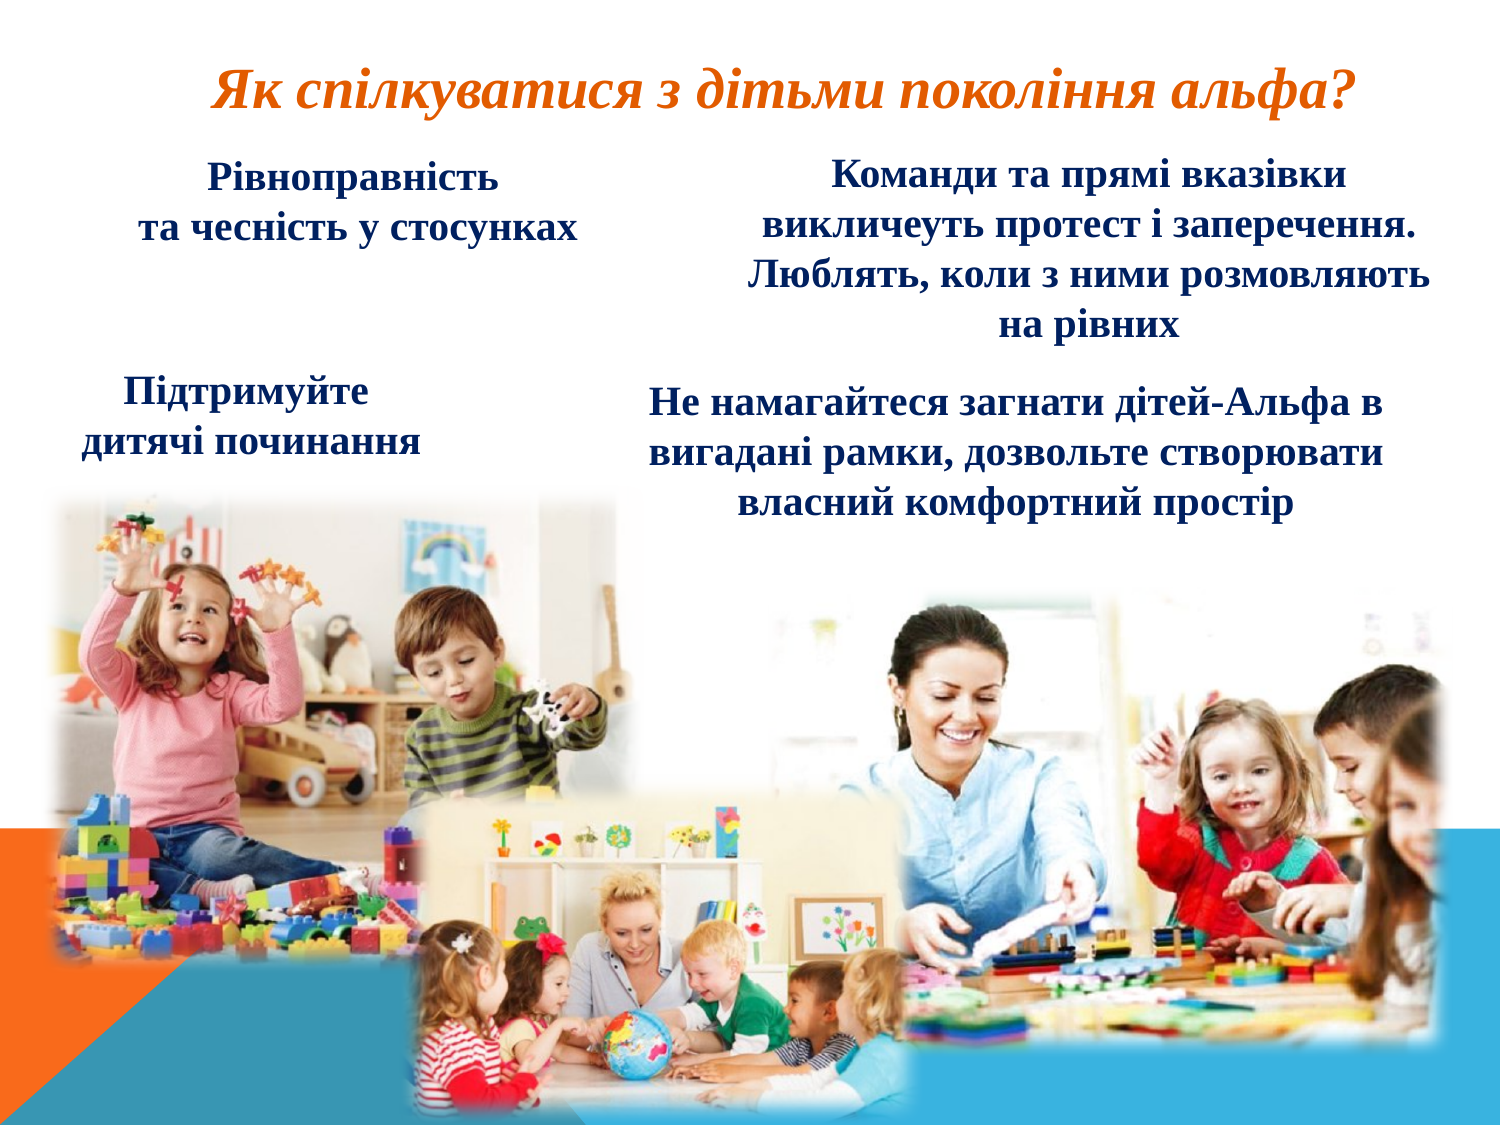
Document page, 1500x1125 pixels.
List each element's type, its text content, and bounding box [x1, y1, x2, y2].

text_box Команди та прямі вказівки викличеуть протест і заперечення. Люблять, коли з ними розмовляють на рівних [714, 138, 1465, 353]
text_box Як спілкуватися з дітьми покоління альфа? [171, 42, 1400, 128]
picture [41, 485, 1454, 1125]
text_box Рівноправність та чесність у стосунках [53, 141, 663, 257]
text_box Підтримуйте дитячі починання [66, 355, 437, 471]
text_box Не намагайтеся загнати дітей-Альфа в вигадані рамки, дозвольте створювати власний комфортний простір [568, 366, 1465, 532]
